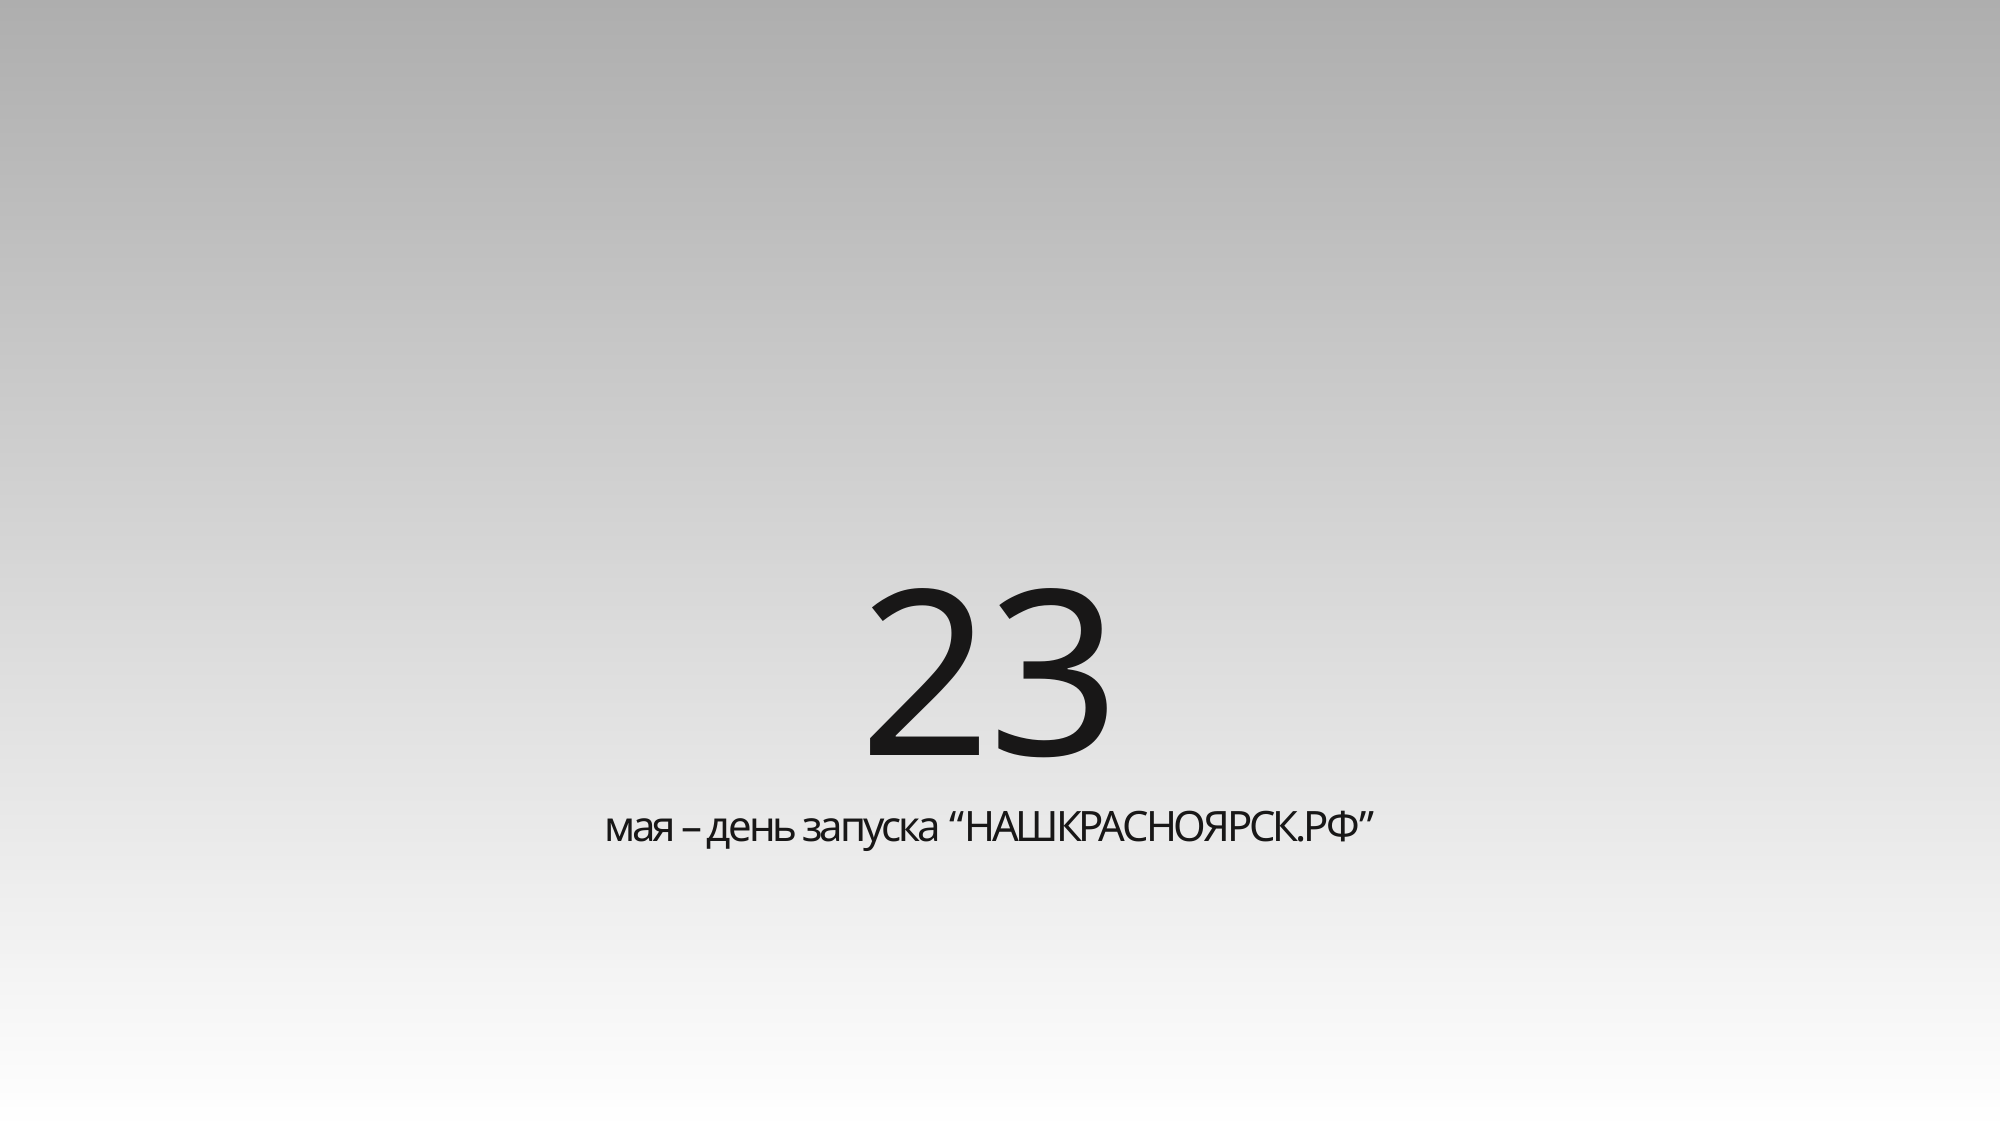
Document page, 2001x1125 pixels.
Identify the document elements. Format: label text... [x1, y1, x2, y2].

title 23 мая – день запуска “НАШКРАСНОЯРСК.РФ” [192, 543, 1788, 986]
